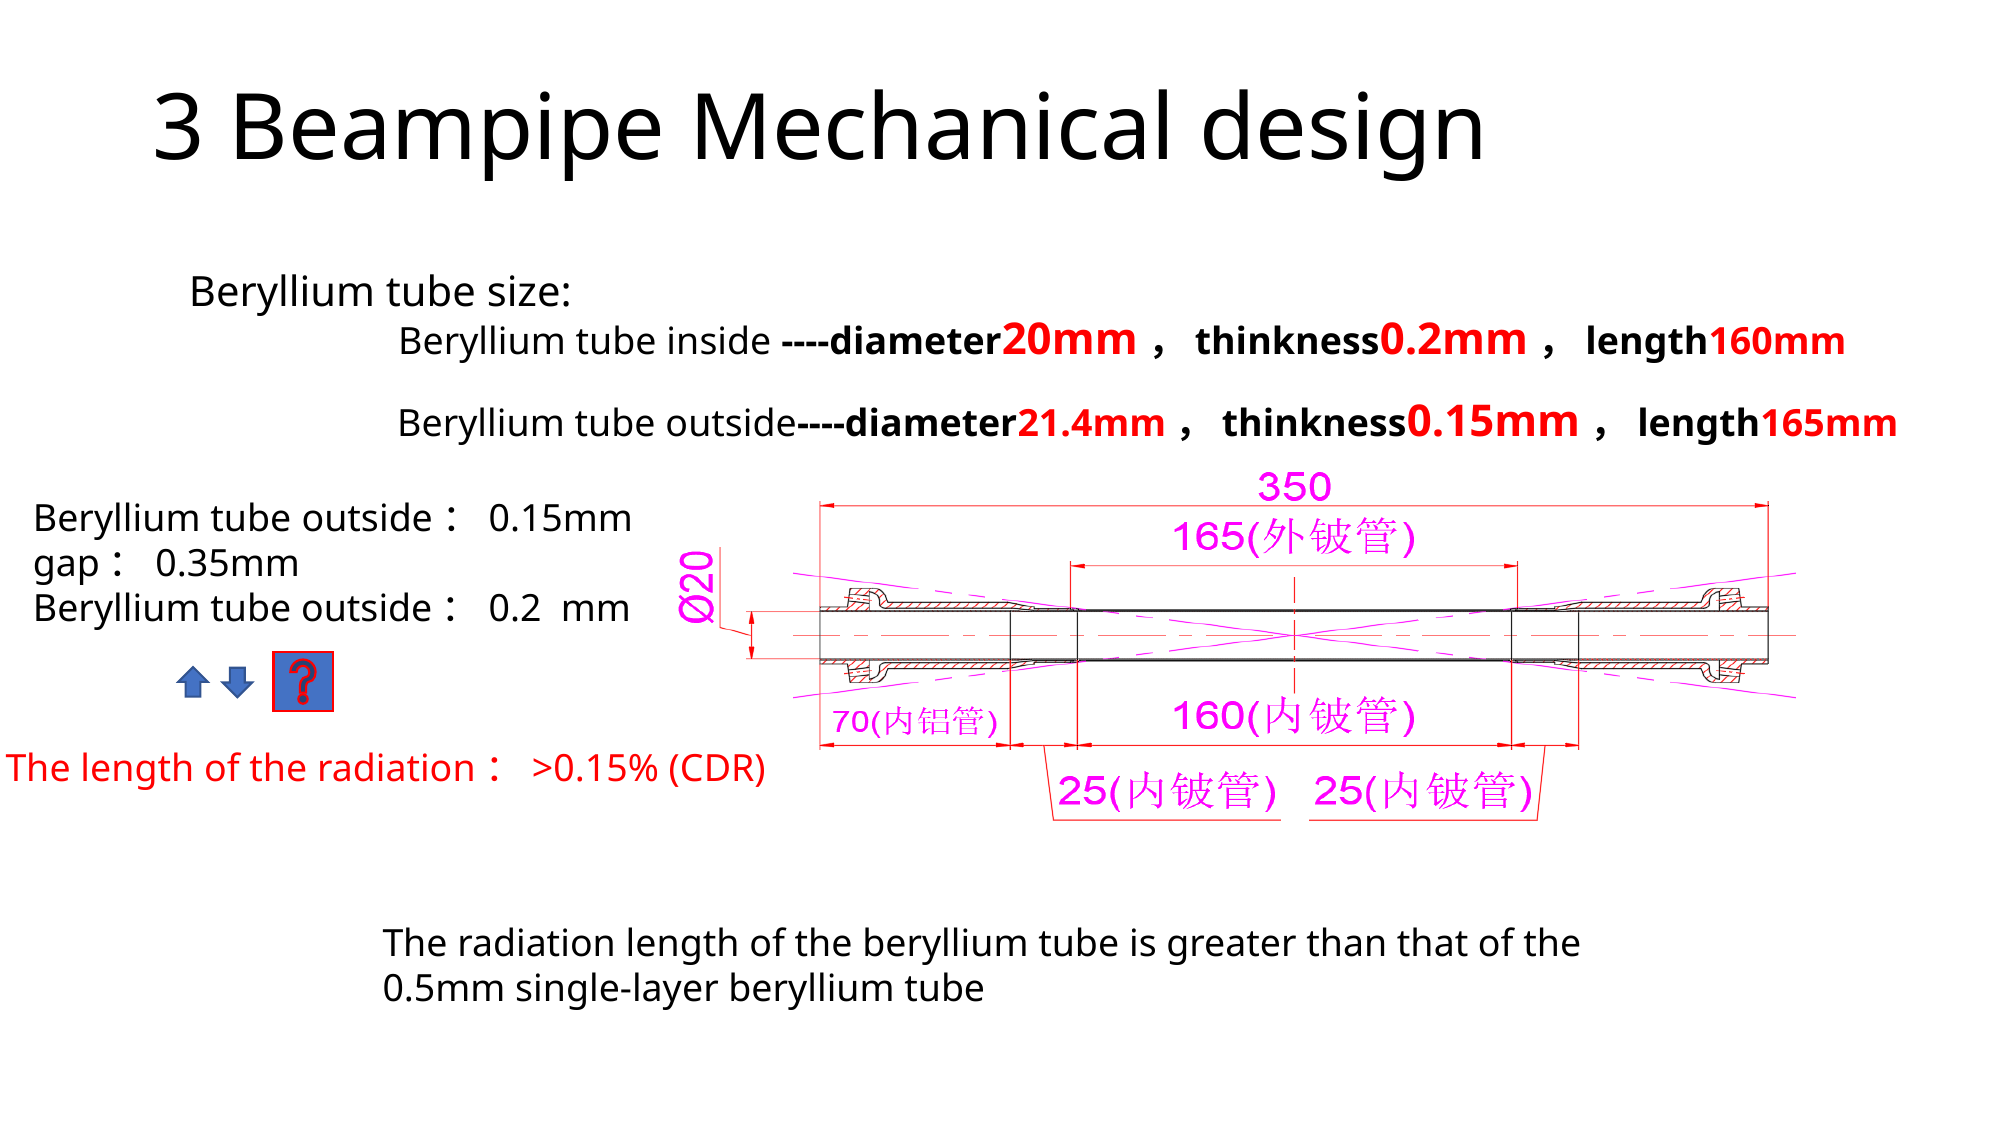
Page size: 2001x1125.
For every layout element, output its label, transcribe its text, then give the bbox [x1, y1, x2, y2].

text_box [175, 665, 211, 698]
text_box Beryllium tube outside：0.15mm gap：0.35mm Beryllium tube outside：0.2 mm [18, 486, 670, 637]
text_box 3 Beampipe Mechanical design [137, 20, 1863, 239]
text_box The length of the radiation：>0.15% (CDR) [0, 736, 670, 797]
text_box The radiation length of the beryllium tube is greater than that of the 0.5mm single-layer beryllium tube [367, 911, 1667, 1017]
text_box [272, 651, 334, 712]
text_box Beryllium tube size: [174, 257, 598, 323]
picture [670, 466, 1815, 828]
text_box Beryllium tube outside----diameter21.4mm，thinkness0.15mm，length165mm [382, 385, 1914, 453]
text_box [220, 666, 255, 699]
text_box Beryllium tube inside ----diameter20mm，thinkness0.2mm，length160mm [383, 303, 1862, 371]
